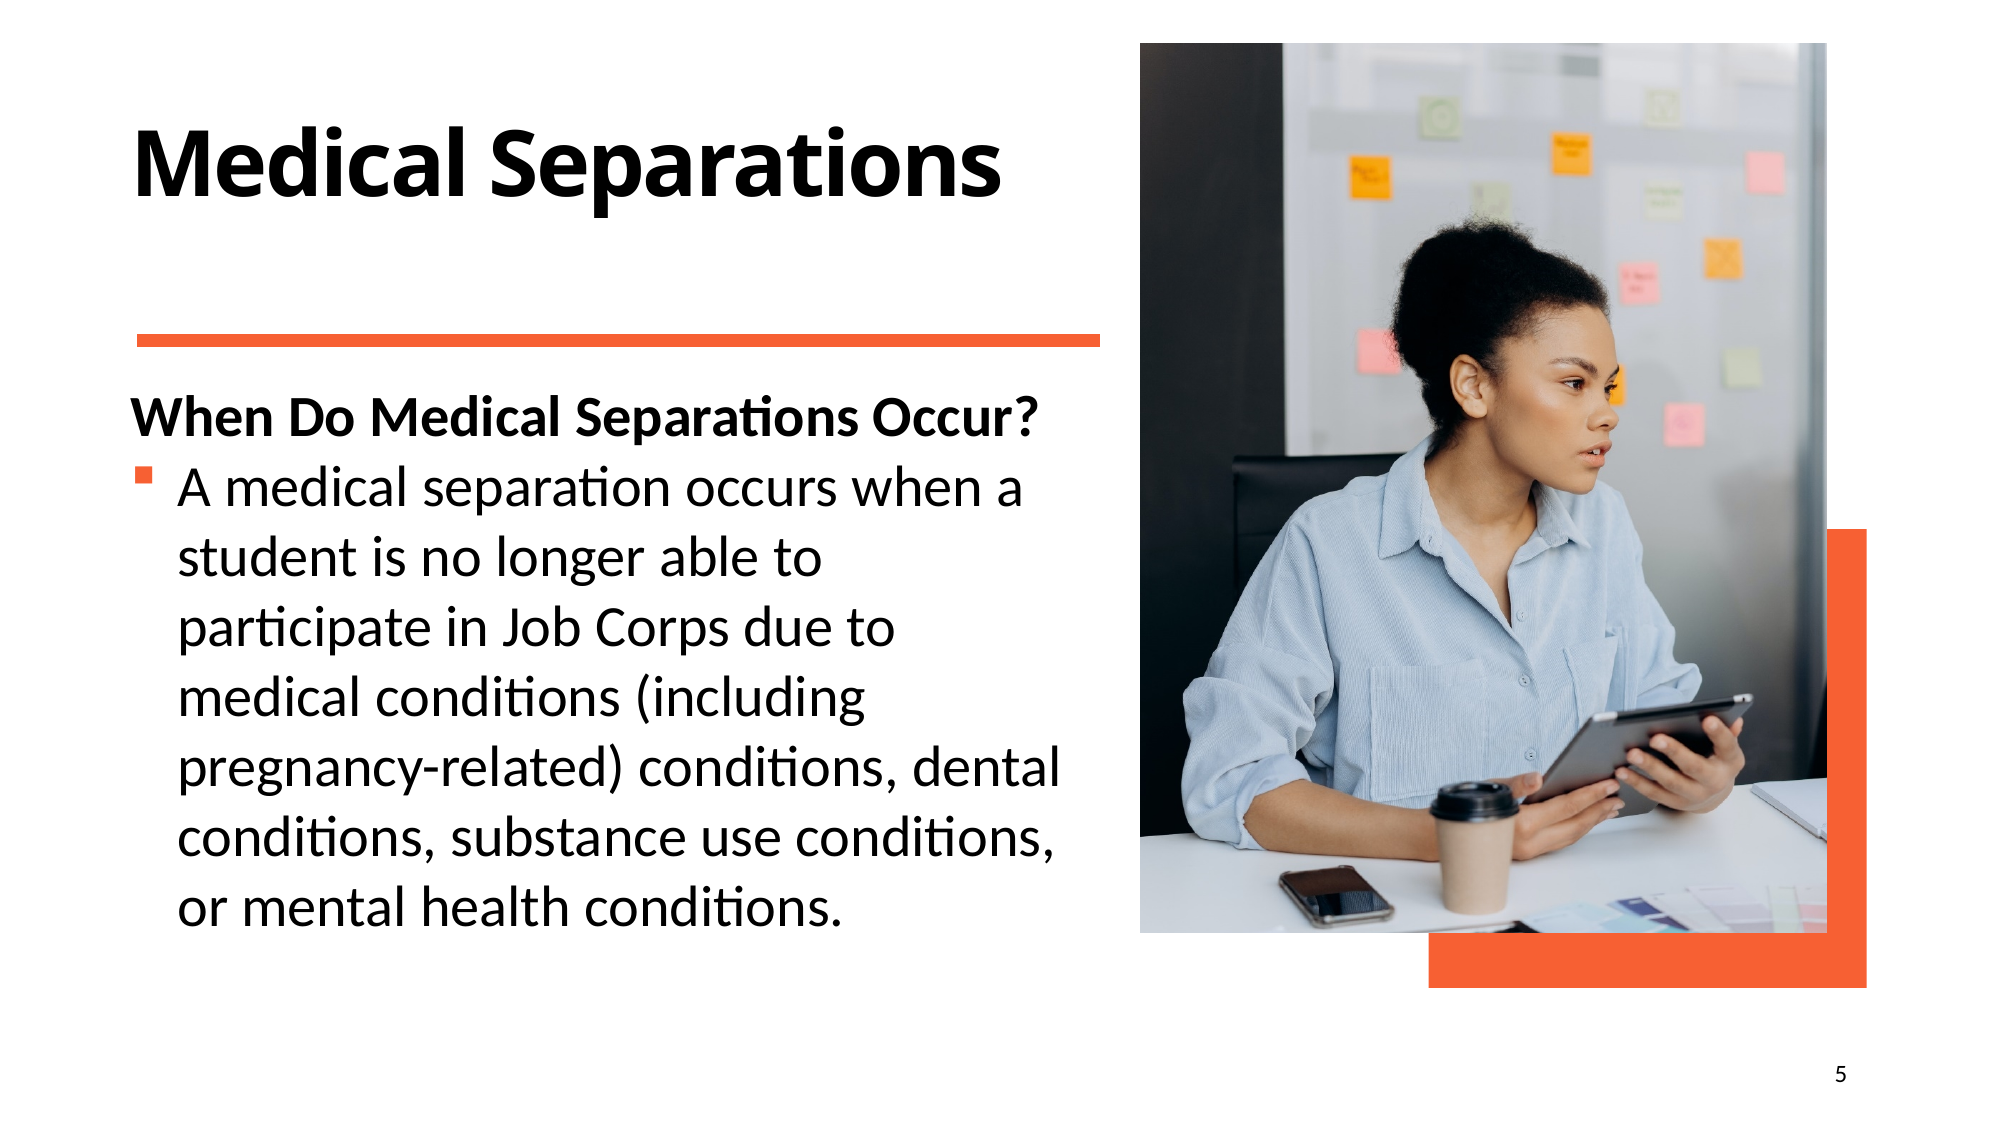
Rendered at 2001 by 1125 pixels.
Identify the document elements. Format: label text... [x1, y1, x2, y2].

text_box [1428, 528, 1868, 989]
text_box 5 [1412, 1042, 1863, 1103]
text_box When Do Medical Separations Occur? A medical separation occurs when a student is no longer able to participate in Job Corps due to medical conditions (including pregnancy-related) conditions, dental conditions, substance use conditions, or mental health conditions. [115, 360, 1100, 1068]
picture [1140, 43, 1827, 934]
title Medical Separations [115, 97, 1036, 300]
